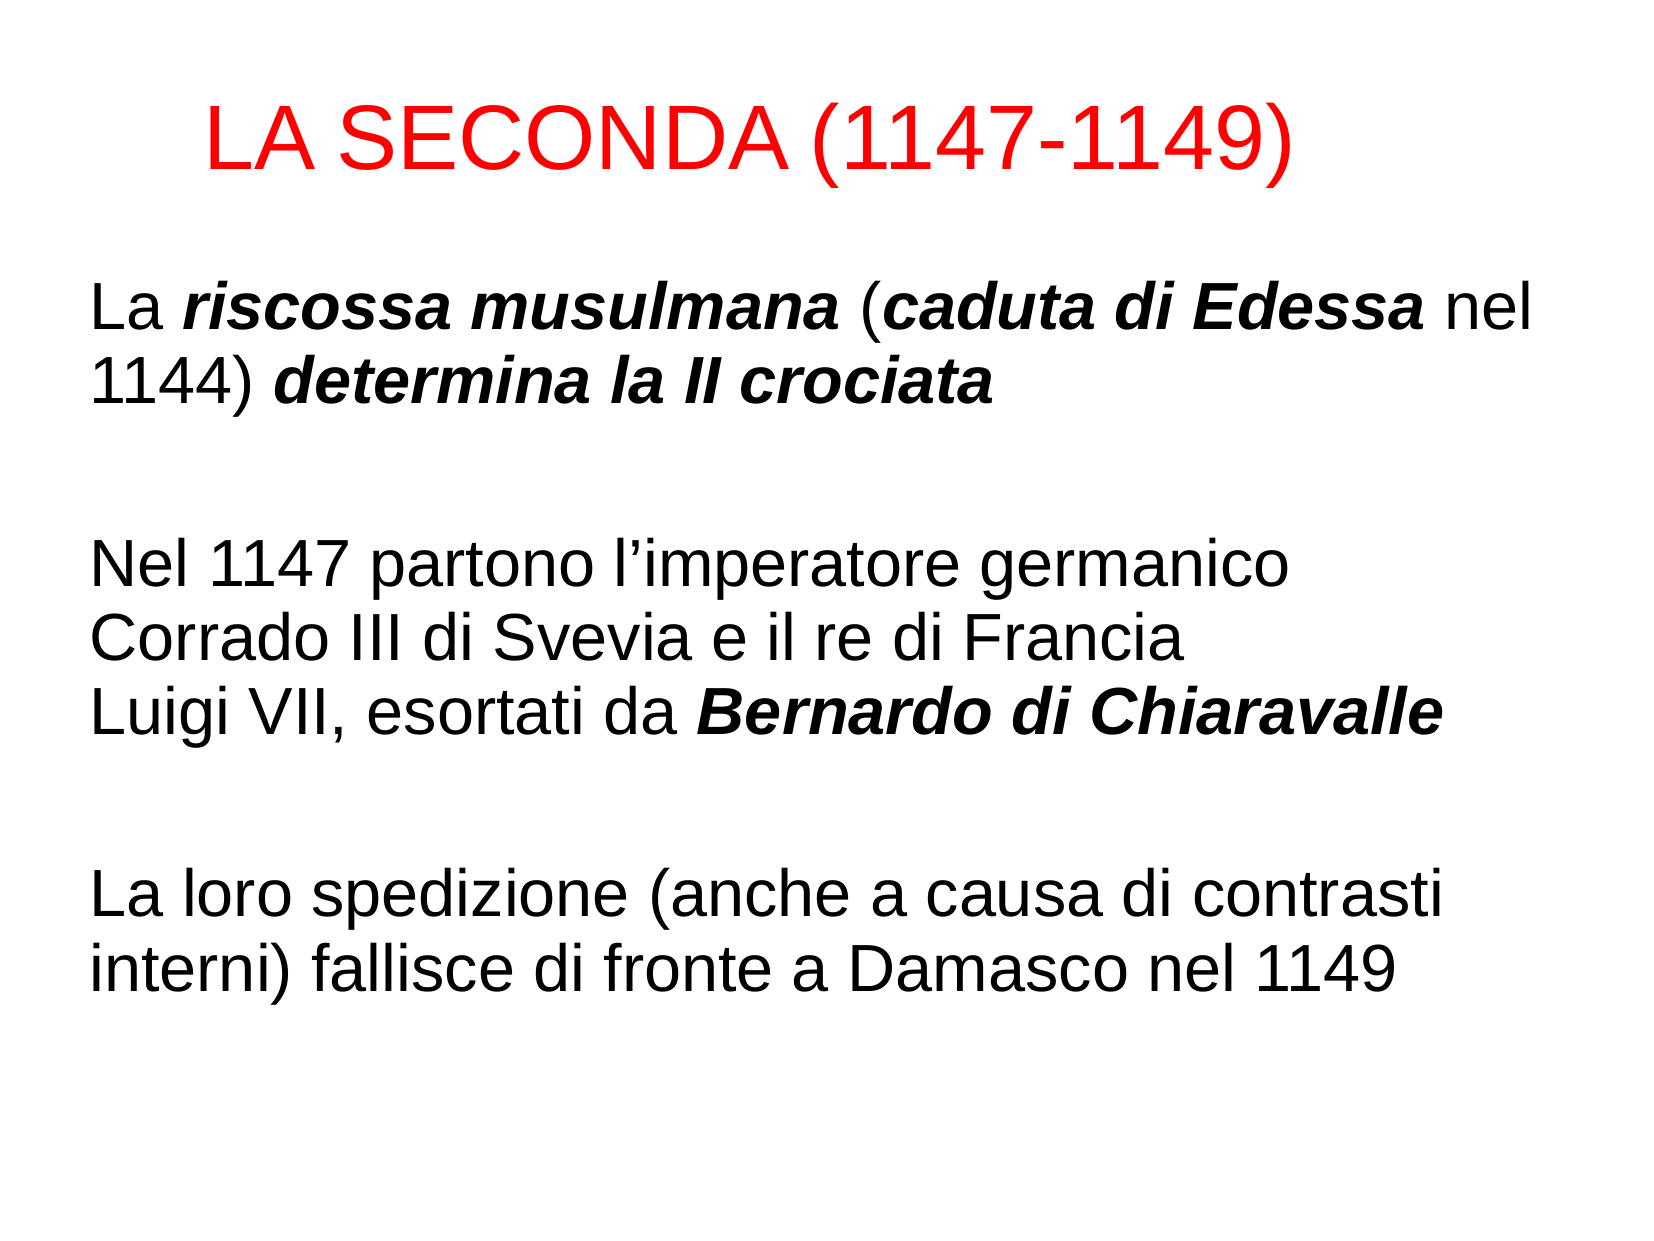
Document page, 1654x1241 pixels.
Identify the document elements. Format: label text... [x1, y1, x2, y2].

title LA SECONDA (1147-1149) [74, 44, 1426, 233]
list La riscossa musulmana (caduta di Edessa nel 1144) determina la II crociata Nel 1147 partono l’imperatore germanico Corrado III di Svevia e il re di Francia Luigi VII, esortati da Bernardo di Chiaravalle La loro spedizione (anche a causa di contrasti interni) fallisce di fronte a Damasco nel 1149 [74, 262, 1595, 1105]
